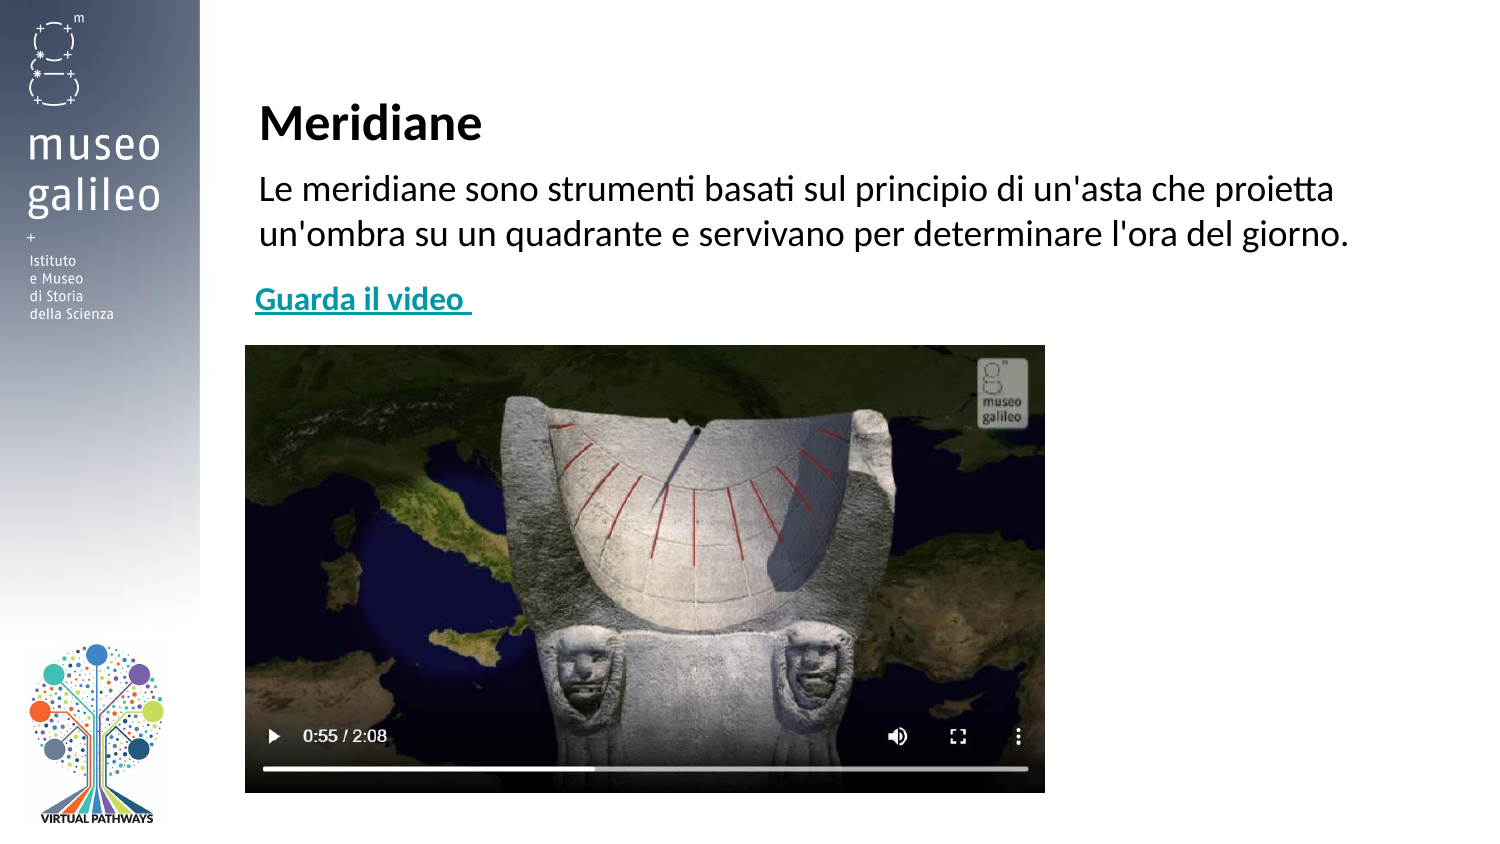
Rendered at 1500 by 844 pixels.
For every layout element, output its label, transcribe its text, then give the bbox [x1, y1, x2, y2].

picture [0, 0, 1500, 844]
text_box Guarda il video [239, 261, 1335, 332]
text_box Le meridiane sono strumenti basati sul principio di un'asta che proietta un'ombra su un quadrante e servivano per determinare l'ora del giorno. [243, 149, 1407, 269]
text_box Meridiane [243, 72, 1495, 159]
